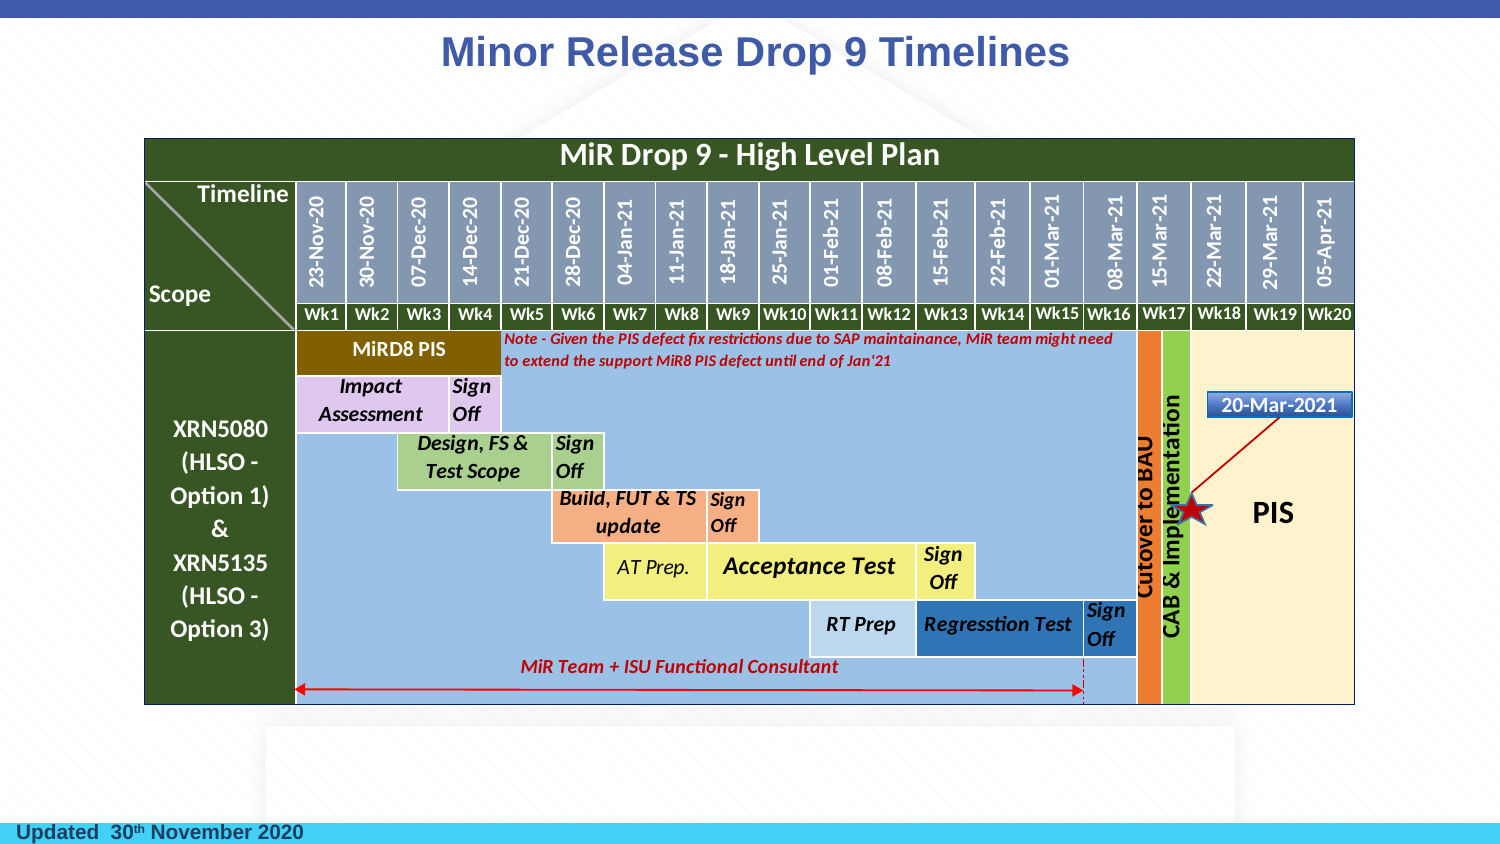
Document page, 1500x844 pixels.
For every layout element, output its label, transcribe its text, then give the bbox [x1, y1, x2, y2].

text_box [0, 57, 1483, 99]
picture [0, 0, 1500, 844]
title Minor Release Drop 9 Timelines [75, 20, 1425, 57]
text_box Updated 30th November 2020 [1, 811, 1484, 844]
